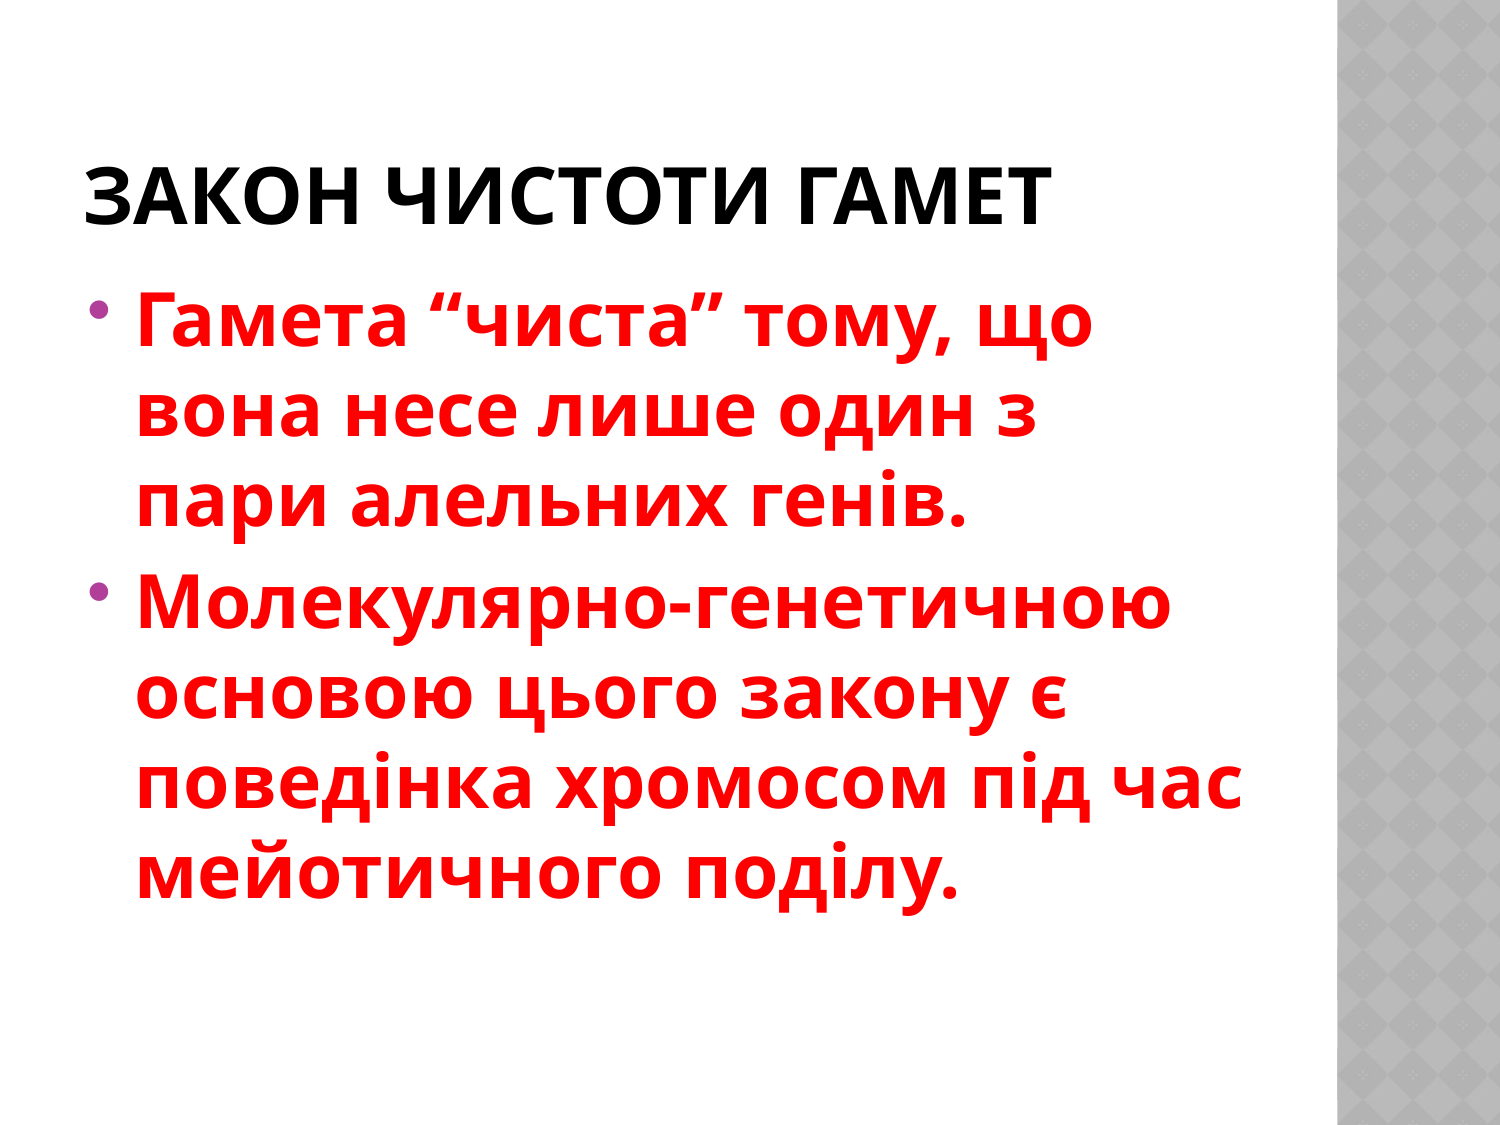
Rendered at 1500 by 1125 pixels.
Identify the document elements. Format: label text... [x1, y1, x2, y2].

list Гамета “чиста” тому, що вона несе лише один з пари алельних генів. Молекулярно-генетичною основою цього закону є поведінка хромосом під час мейотичного поділу. [75, 264, 1263, 1059]
title Закон чистоти гамет [75, 52, 1263, 240]
